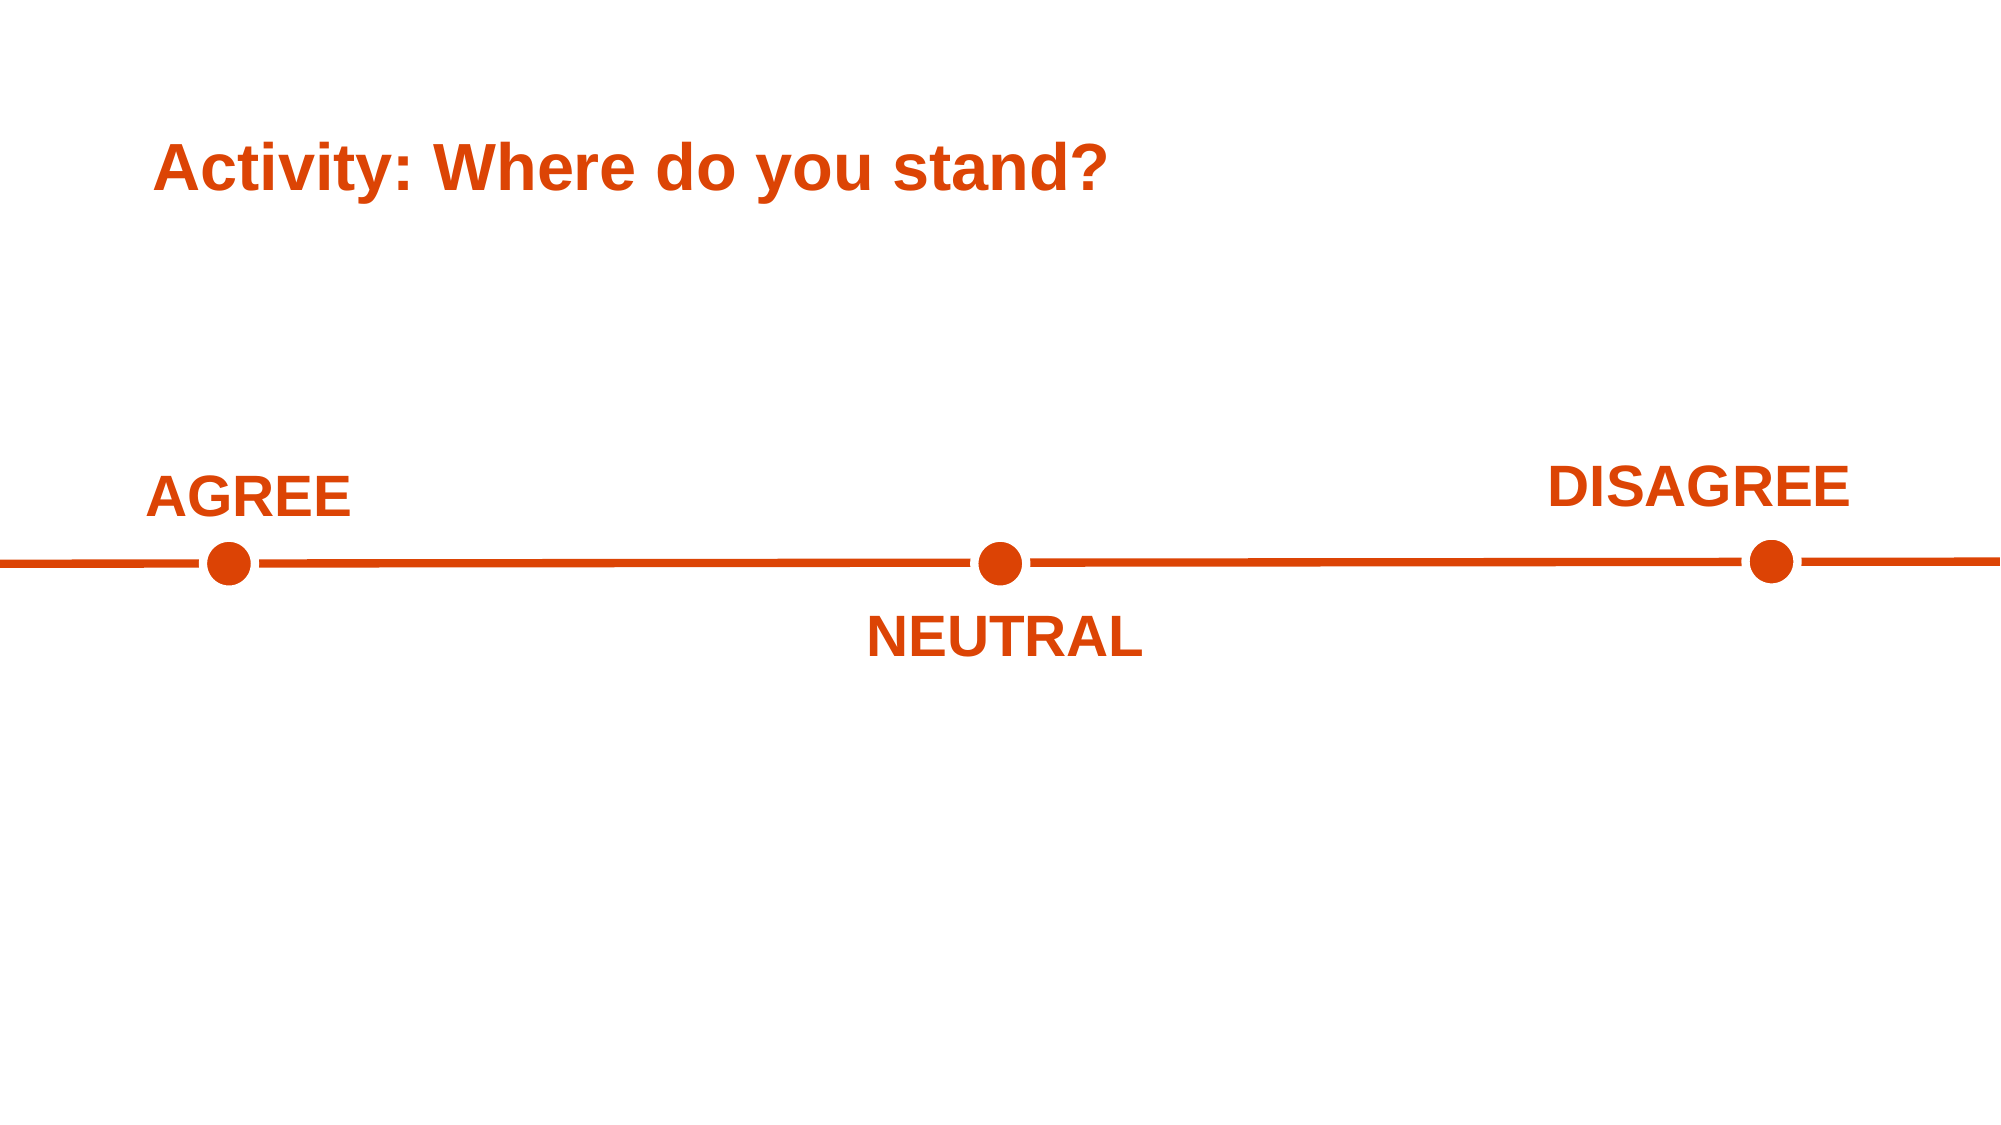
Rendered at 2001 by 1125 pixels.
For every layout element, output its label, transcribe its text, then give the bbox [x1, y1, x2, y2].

list NEUTRAL [851, 609, 1202, 666]
list AGREE [130, 469, 380, 526]
list DISAGREE [1532, 459, 2000, 516]
title Activity: Where do you stand? [137, 59, 1863, 278]
